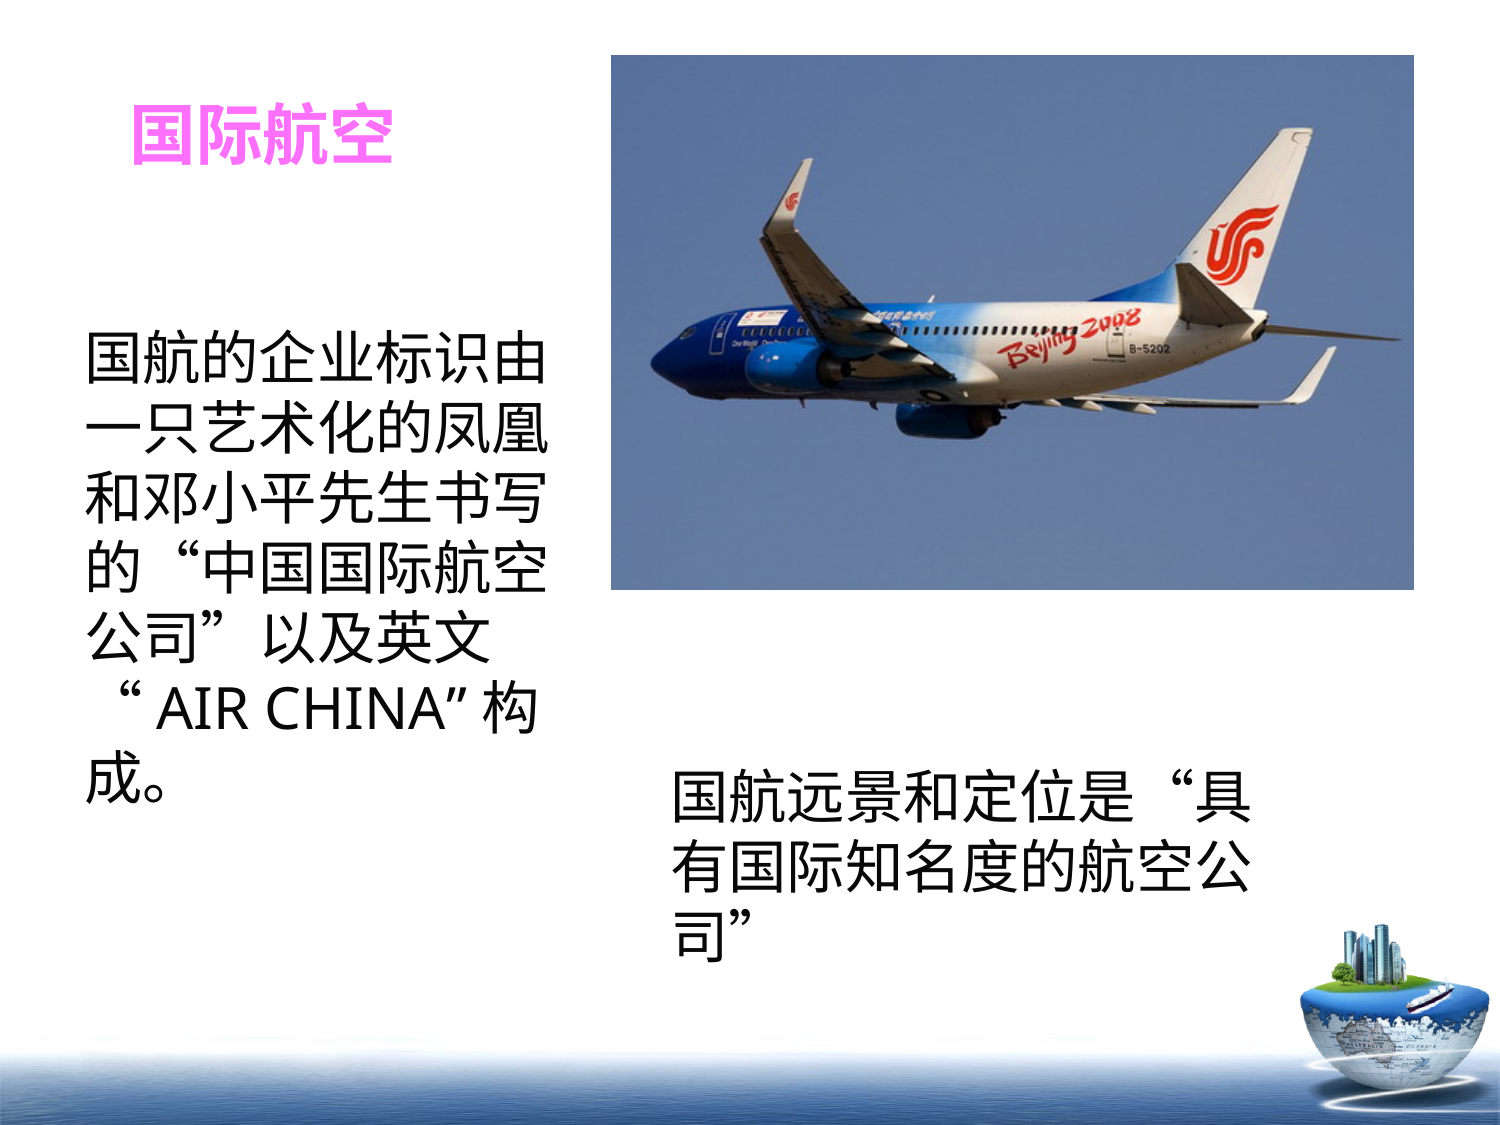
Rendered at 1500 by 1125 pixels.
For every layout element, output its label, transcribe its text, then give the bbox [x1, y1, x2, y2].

picture [610, 54, 1414, 591]
picture [0, 920, 1500, 1125]
text_box 国际航空 [114, 85, 493, 181]
text_box 国航的企业标识由一只艺术化的凤凰和邓小平先生书写的“中国国际航空公司”以及英文“AIR CHINA”构成。 [69, 313, 572, 819]
text_box 国航远景和定位是“具有国际知名度的航空公司” [655, 752, 1324, 978]
